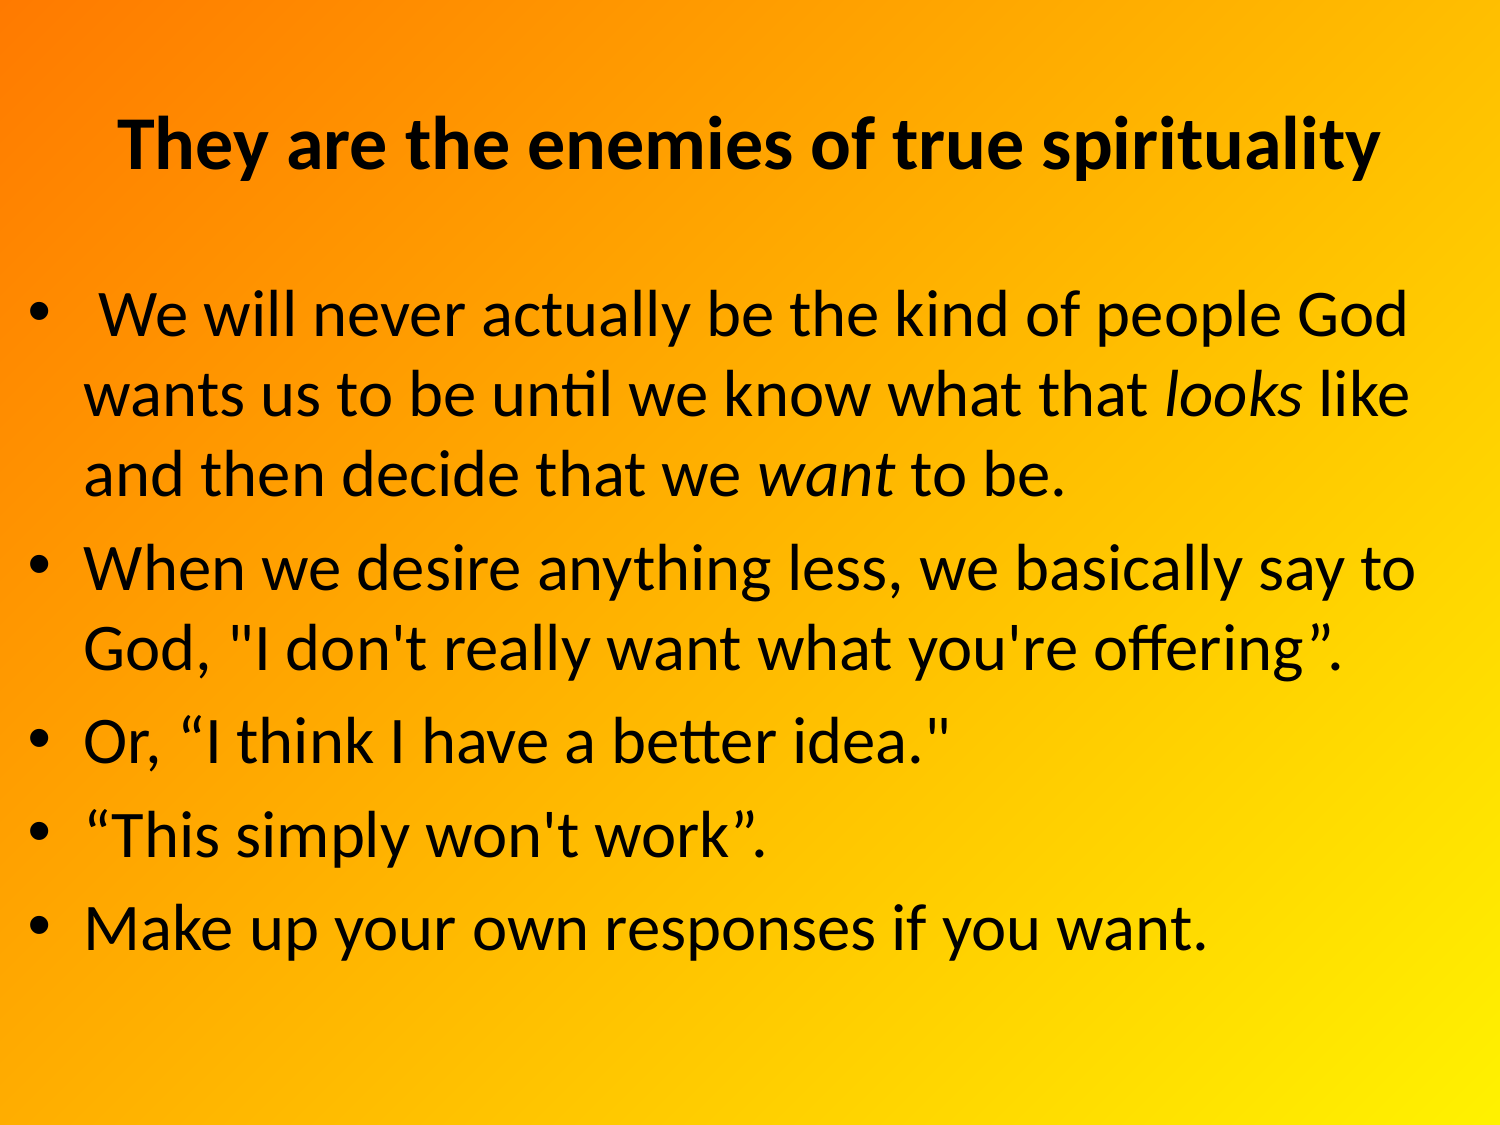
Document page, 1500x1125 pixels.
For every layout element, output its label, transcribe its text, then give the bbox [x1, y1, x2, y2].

title They are the enemies of true spirituality [75, 45, 1425, 233]
list We will never actually be the kind of people God wants us to be until we know what that looks like and then decide that we want to be. When we desire anything less, we basically say to God, "I don't really want what you're offering”. Or, “I think I have a better idea." “This simply won't work”. Make up your own responses if you want. [12, 262, 1475, 1100]
